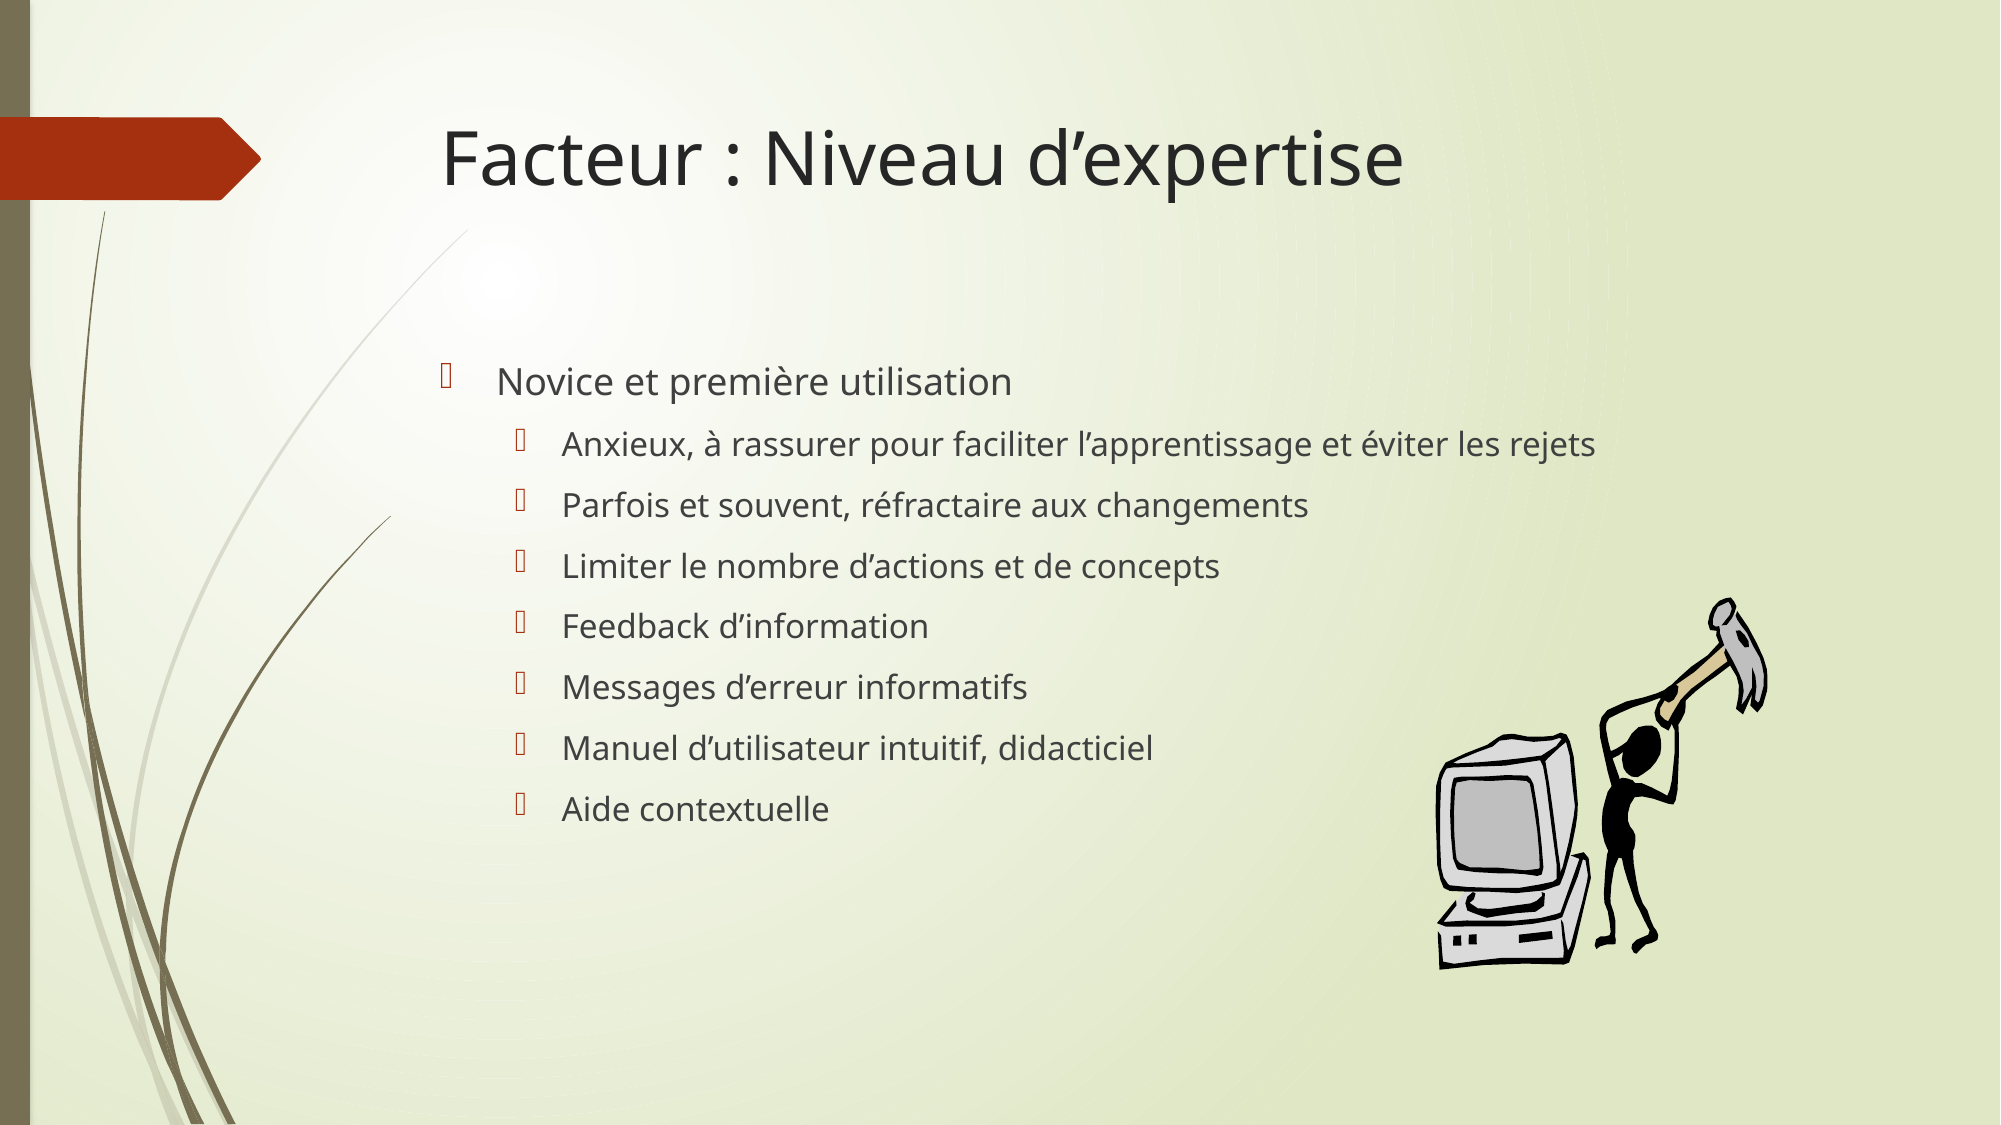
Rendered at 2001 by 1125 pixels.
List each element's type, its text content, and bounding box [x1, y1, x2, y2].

title Facteur : Niveau d’expertise [425, 102, 1888, 313]
list Novice et première utilisation Anxieux, à rassurer pour faciliter l’apprentissage et éviter les rejets Parfois et souvent, réfractaire aux changements Limiter le nombre d’actions et de concepts Feedback d’information Messages d’erreur informatifs Manuel d’utilisateur intuitif, didacticiel Aide contextuelle [424, 350, 1888, 970]
picture [1435, 596, 1768, 970]
